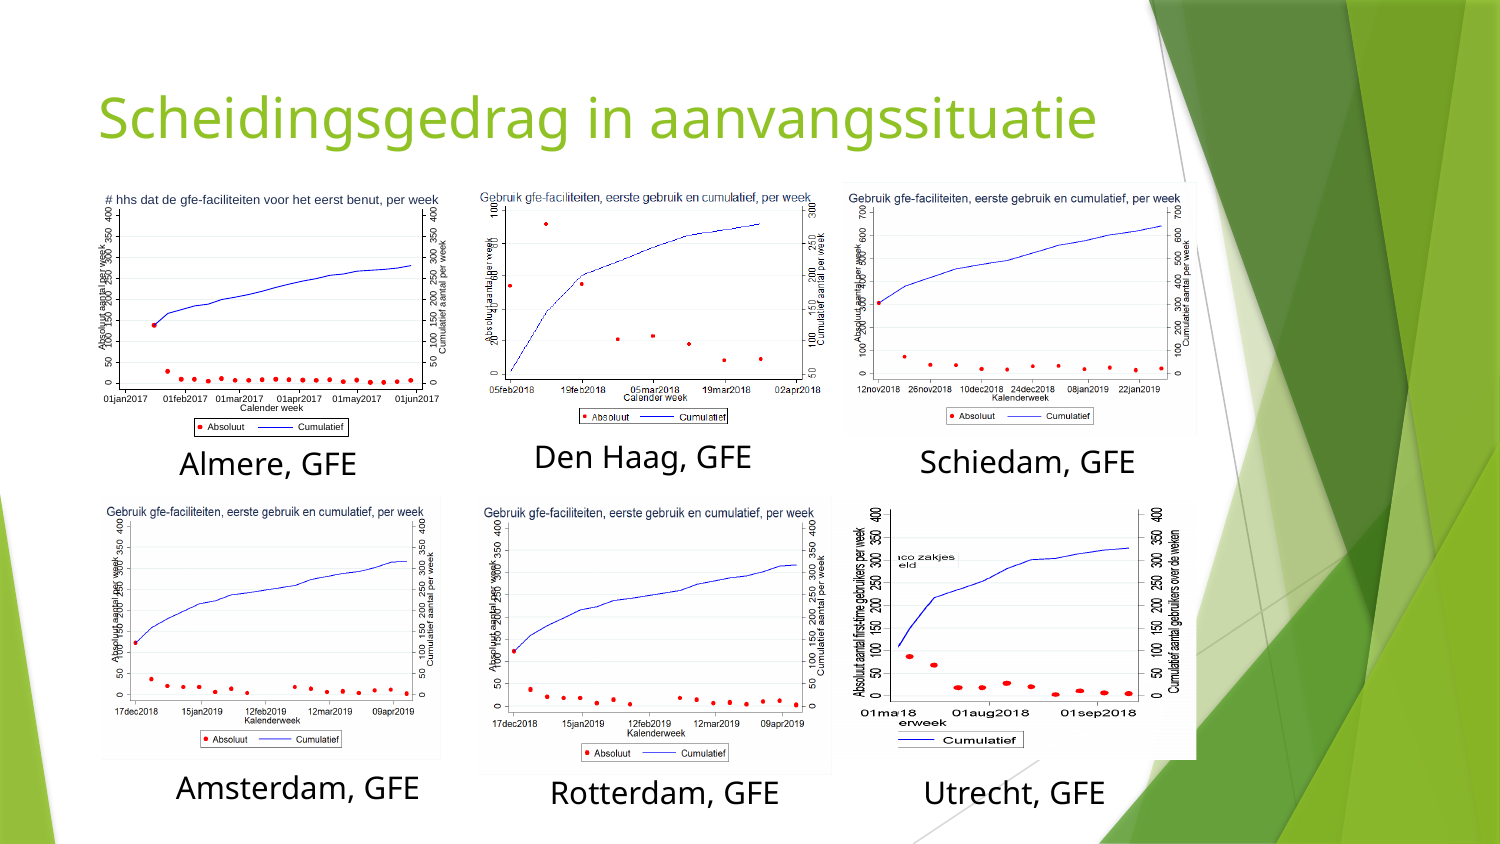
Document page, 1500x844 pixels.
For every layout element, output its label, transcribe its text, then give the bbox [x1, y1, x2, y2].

text_box Almere, GFE [164, 461, 373, 490]
title Scheidingsgedrag in aanvangssituatie [83, 75, 1141, 181]
picture [473, 180, 833, 436]
picture [100, 494, 442, 761]
text_box Den Haag, GFE [519, 444, 768, 483]
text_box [831, 499, 1197, 761]
text_box Schiedam, GFE [904, 444, 1151, 488]
text_box Rotterdam, GFE [535, 783, 795, 819]
picture [82, 180, 459, 452]
picture [478, 495, 833, 775]
text_box Amsterdam, GFE [161, 769, 436, 814]
picture [843, 182, 1197, 436]
text_box Utrecht, GFE [908, 769, 1122, 819]
